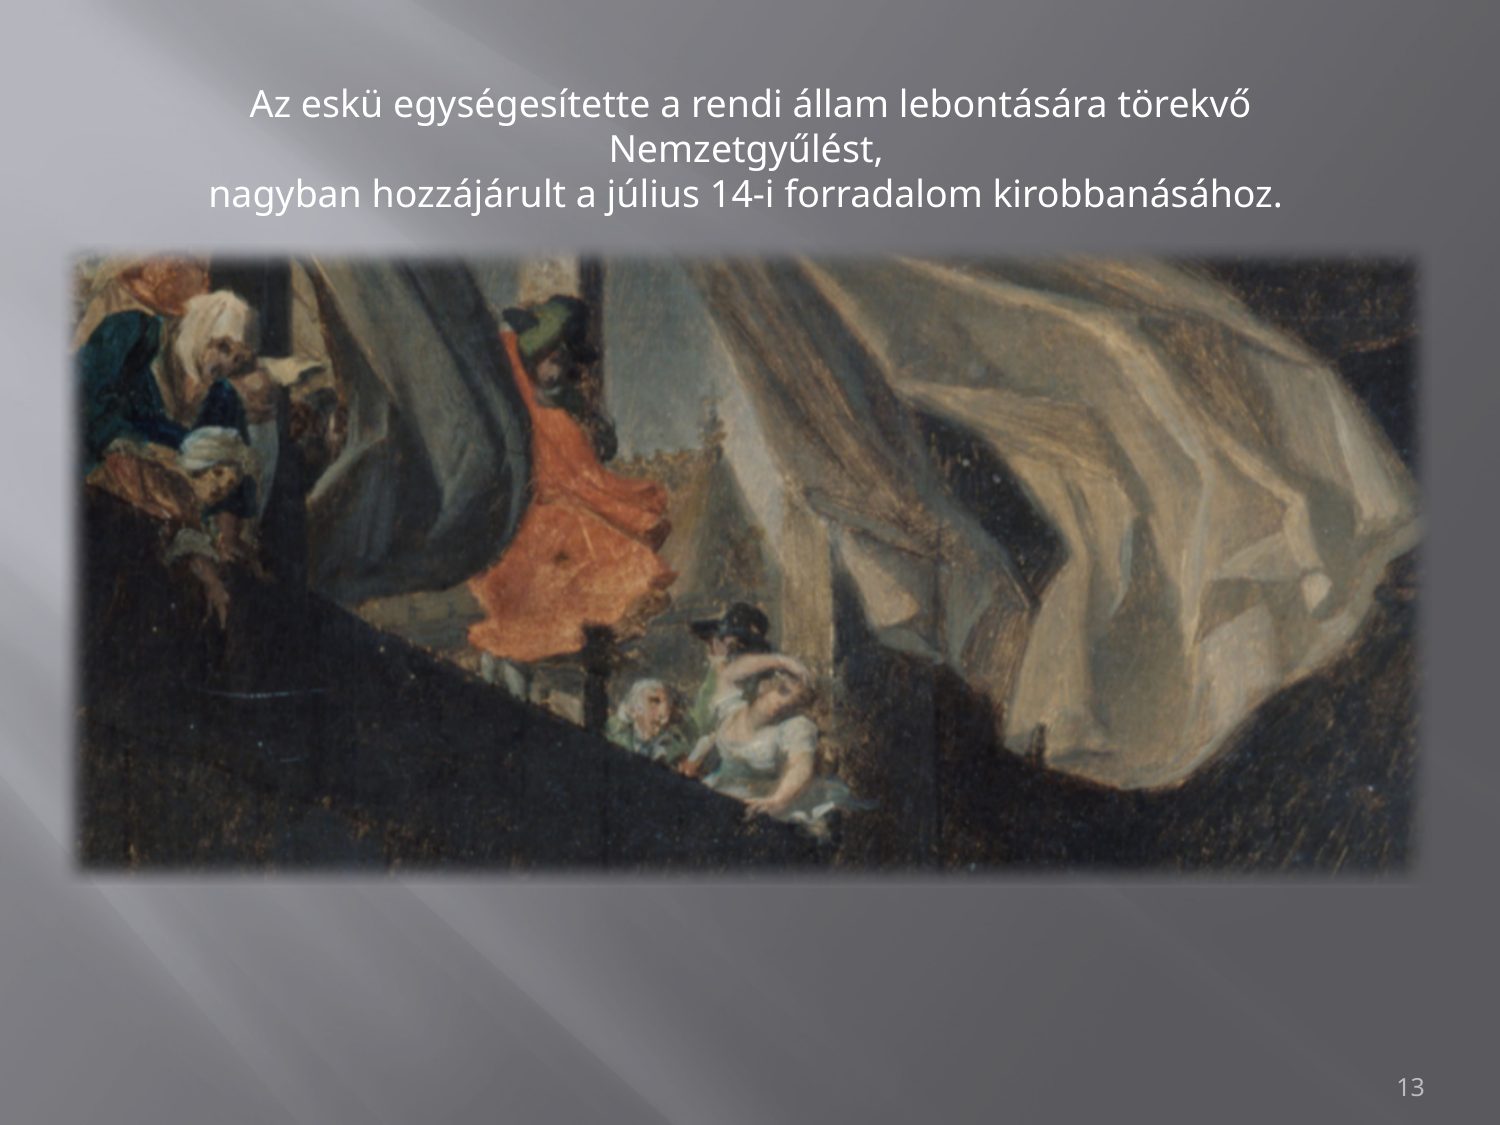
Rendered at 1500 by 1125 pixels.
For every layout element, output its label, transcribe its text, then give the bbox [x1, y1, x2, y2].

text_box Az eskü egységesítette a rendi állam lebontására törekvő Nemzetgyűlést, nagyban hozzájárult a július 14-i forradalom kirobbanásához. [154, 72, 1348, 223]
slide_number 13 [1299, 1052, 1425, 1113]
picture [60, 243, 1432, 890]
